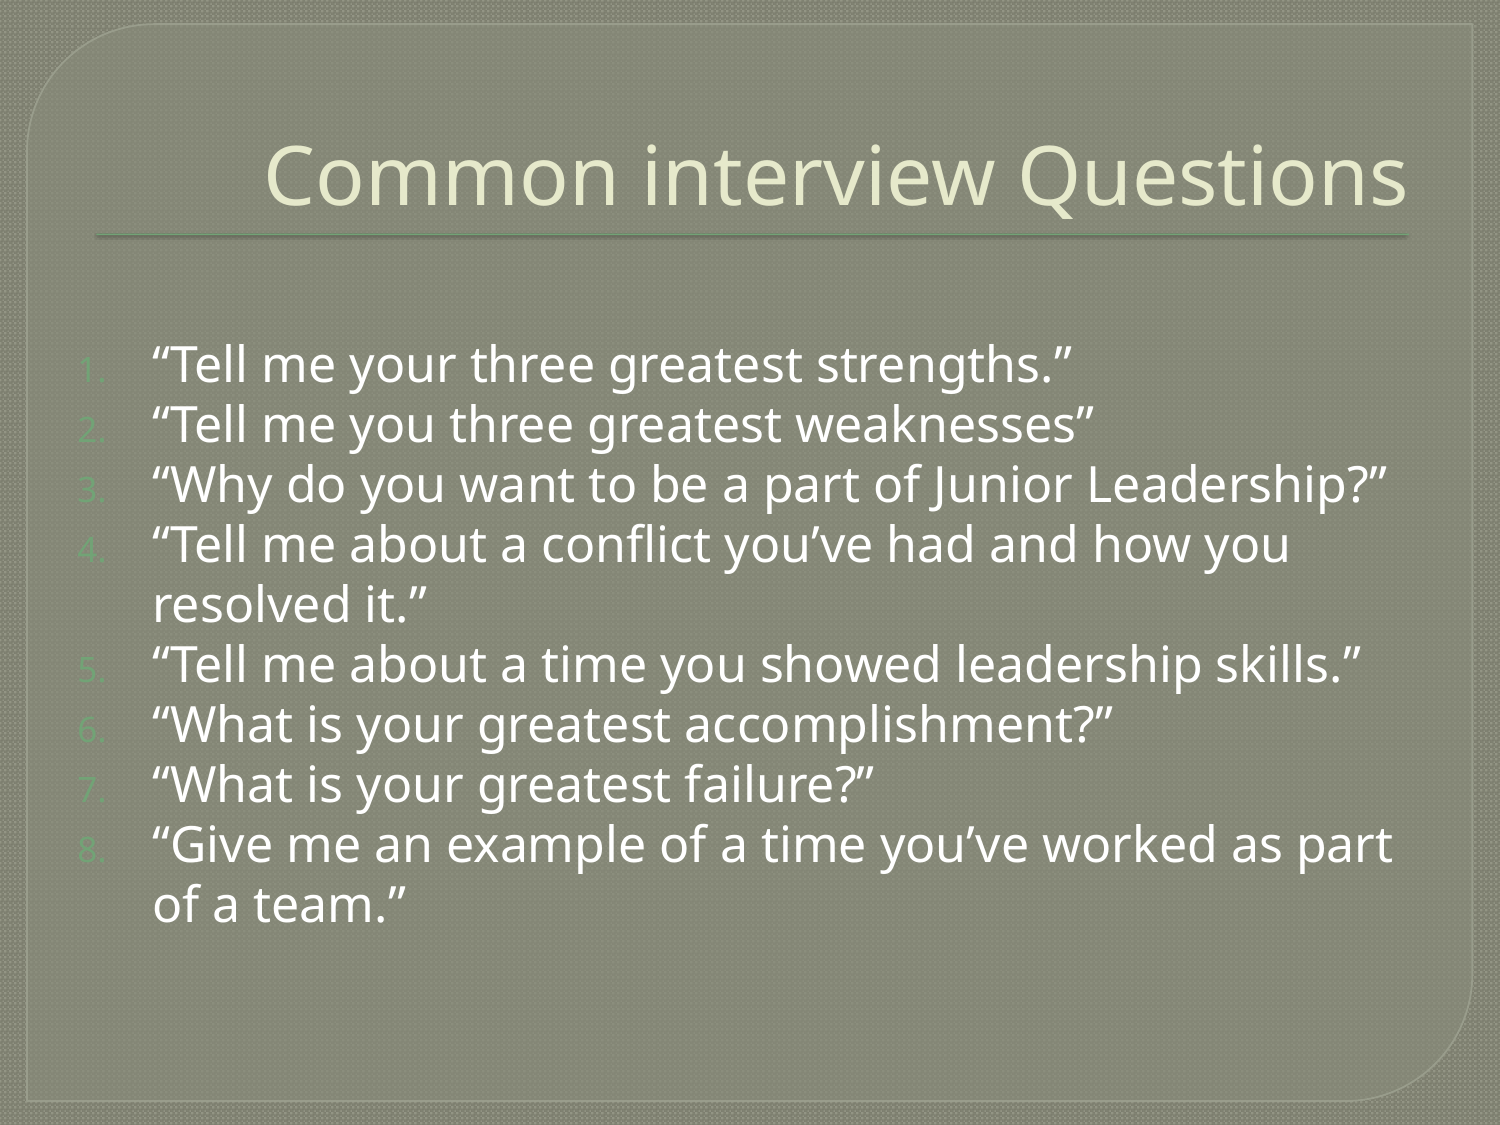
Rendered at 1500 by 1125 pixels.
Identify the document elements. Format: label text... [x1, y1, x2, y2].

list “Tell me your three greatest strengths.” “Tell me you three greatest weaknesses” “Why do you want to be a part of Junior Leadership?” “Tell me about a conflict you’ve had and how you resolved it.” “Tell me about a time you showed leadership skills.” “What is your greatest accomplishment?” “What is your greatest failure?” “Give me an example of a time you’ve worked as part of a team.” [62, 324, 1425, 950]
title Common interview Questions [75, 41, 1425, 230]
